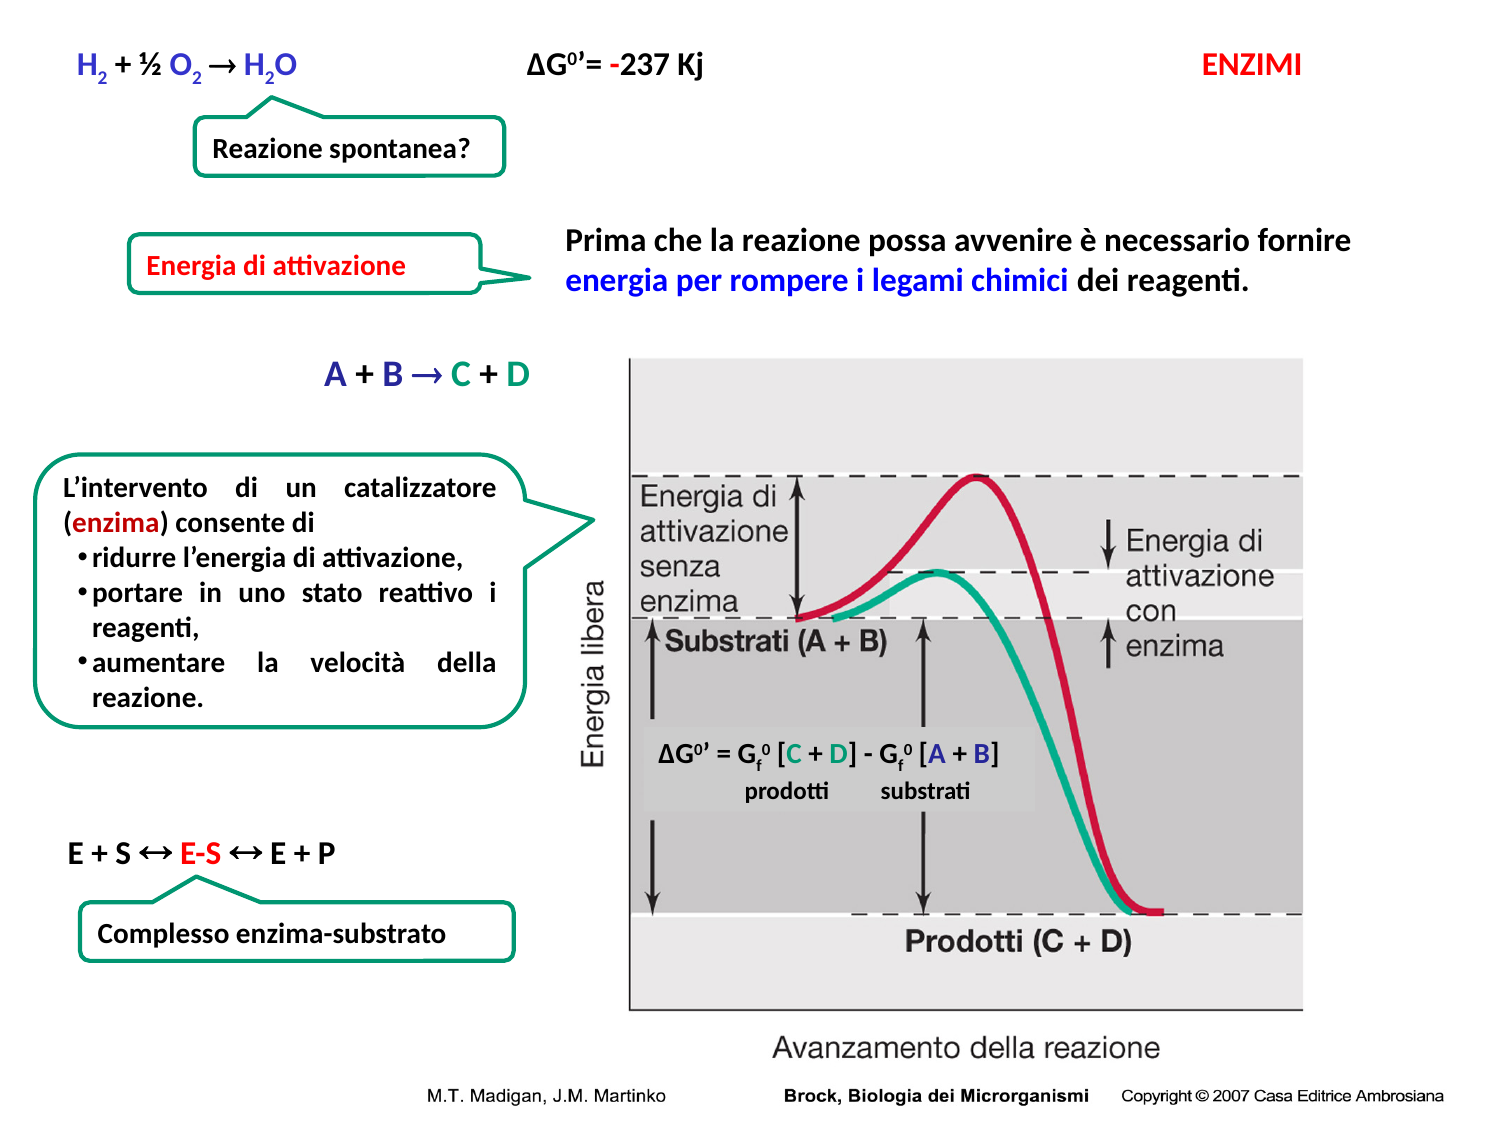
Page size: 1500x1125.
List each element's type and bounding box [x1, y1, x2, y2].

text_box [34, 34, 1472, 1109]
